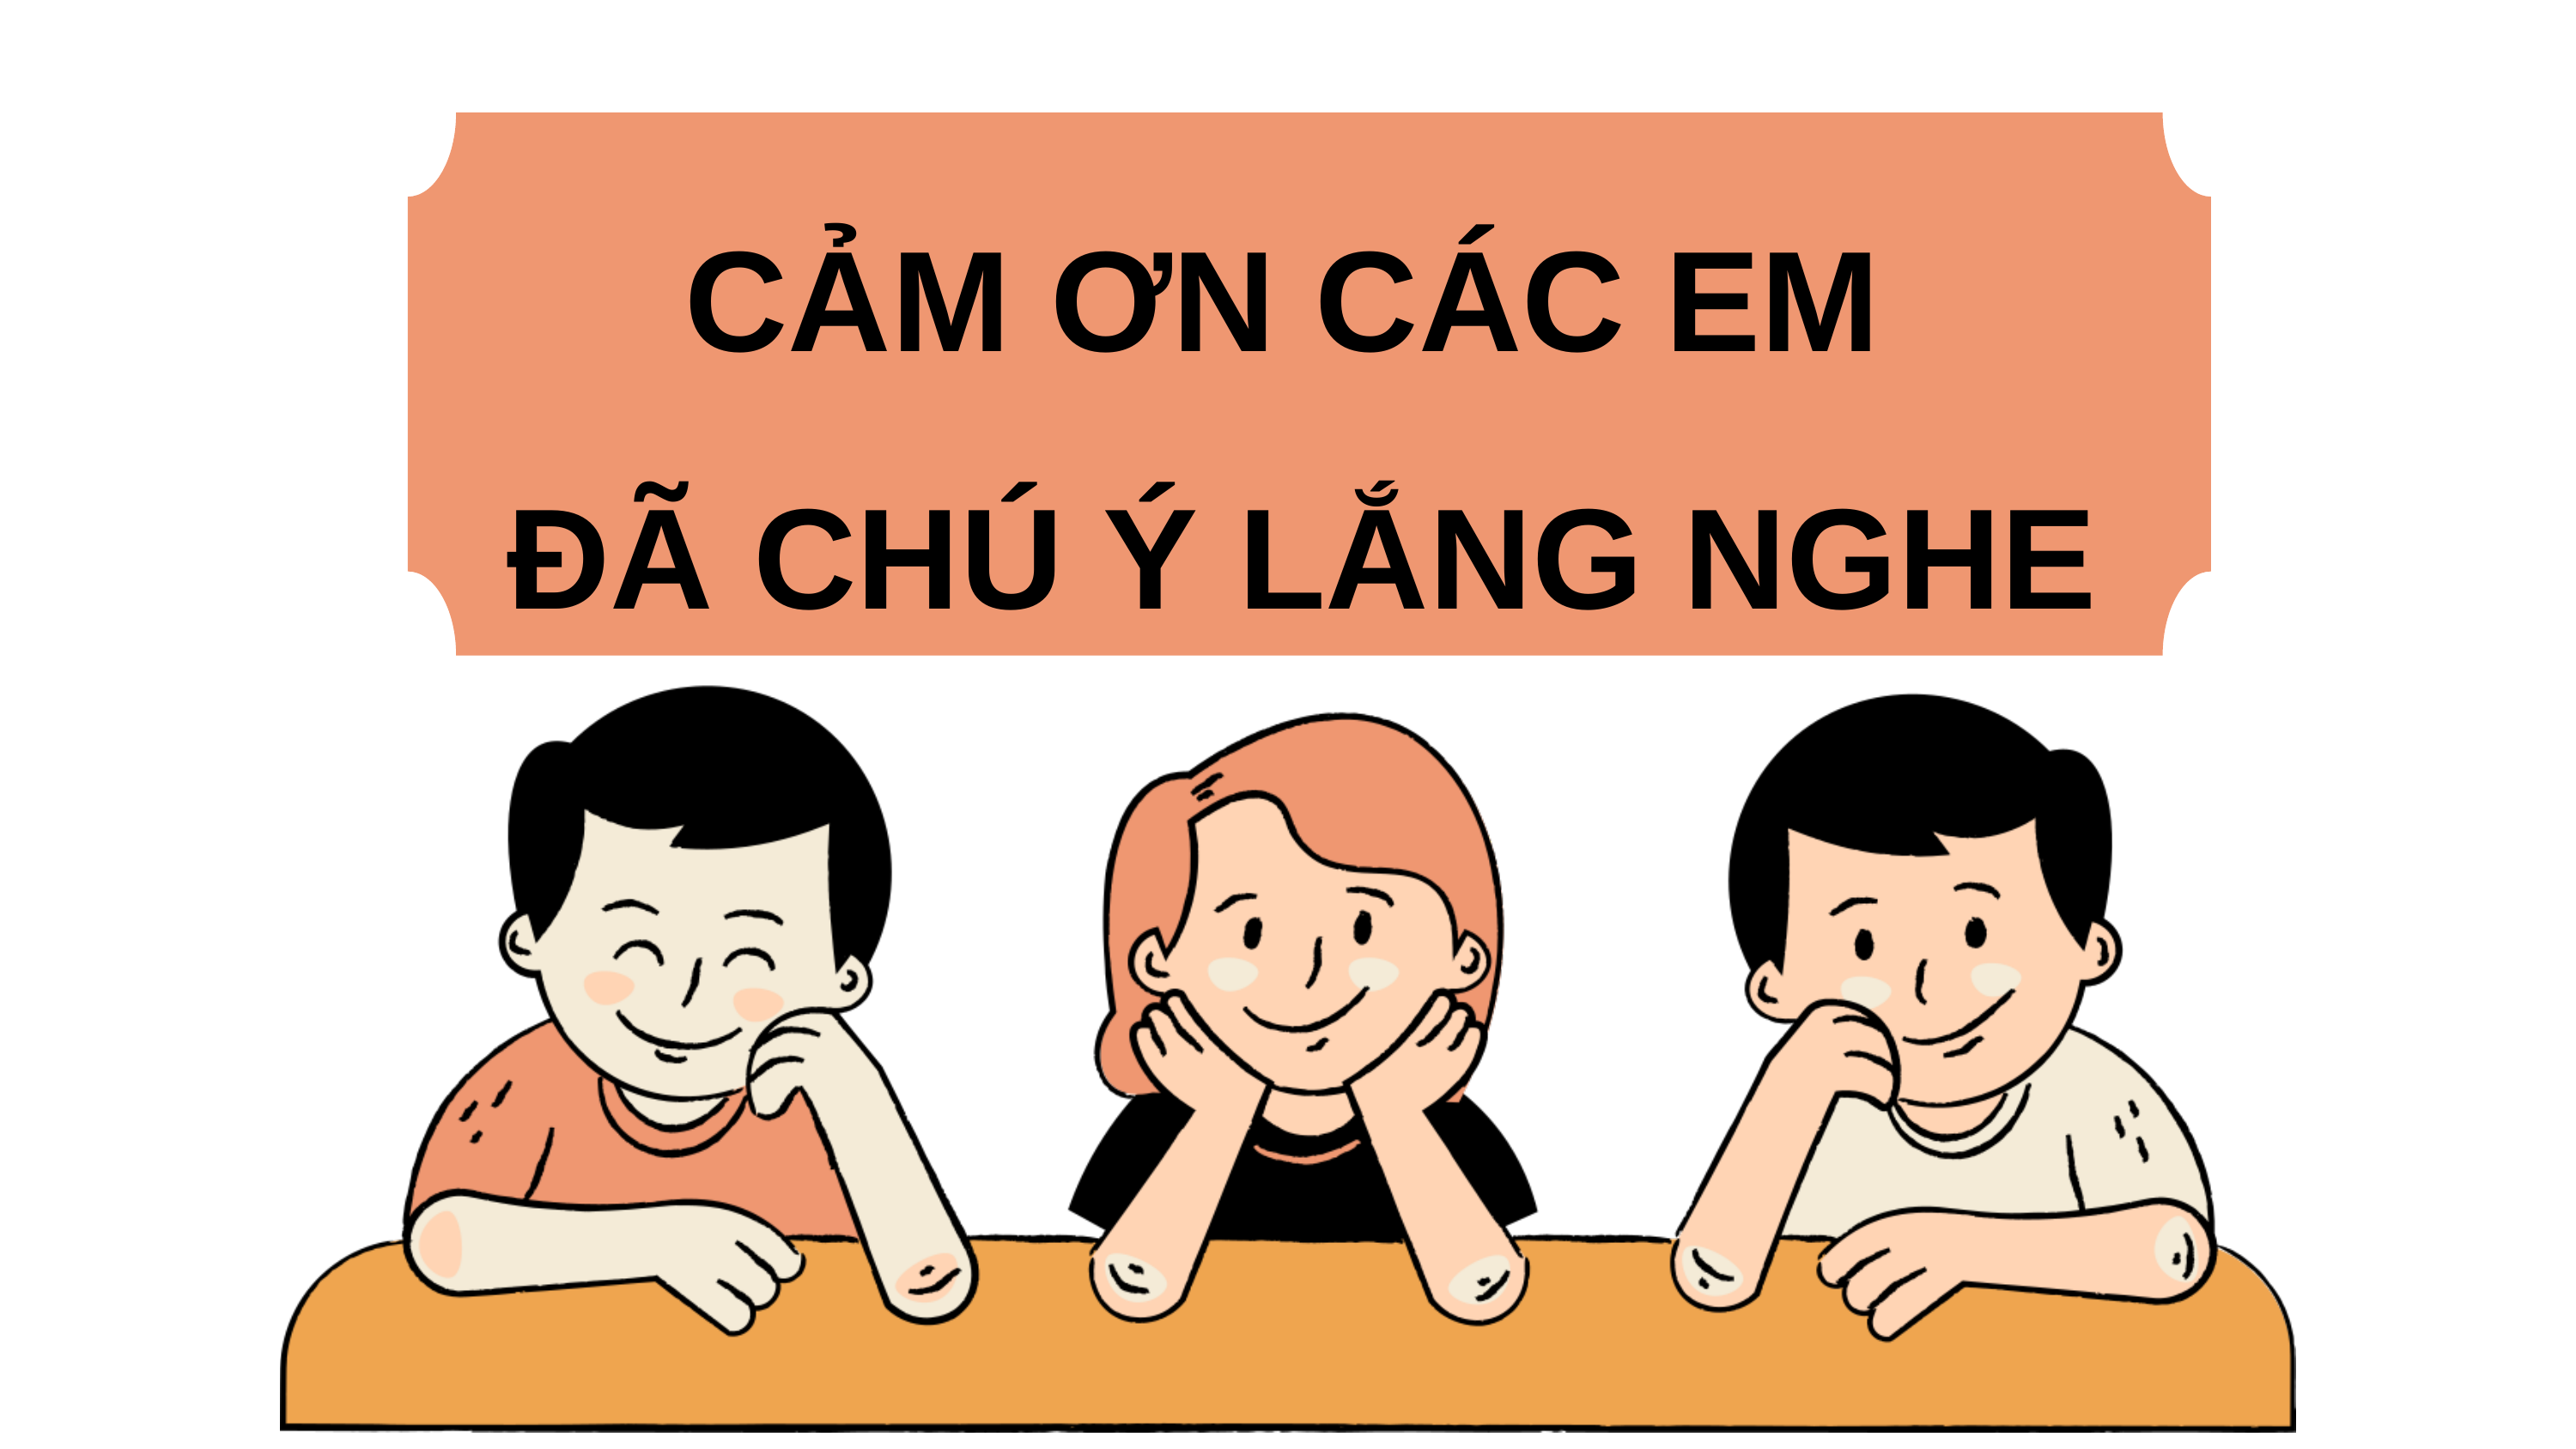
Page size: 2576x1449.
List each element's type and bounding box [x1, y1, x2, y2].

text_box [407, 112, 2212, 656]
picture [280, 668, 2296, 1433]
